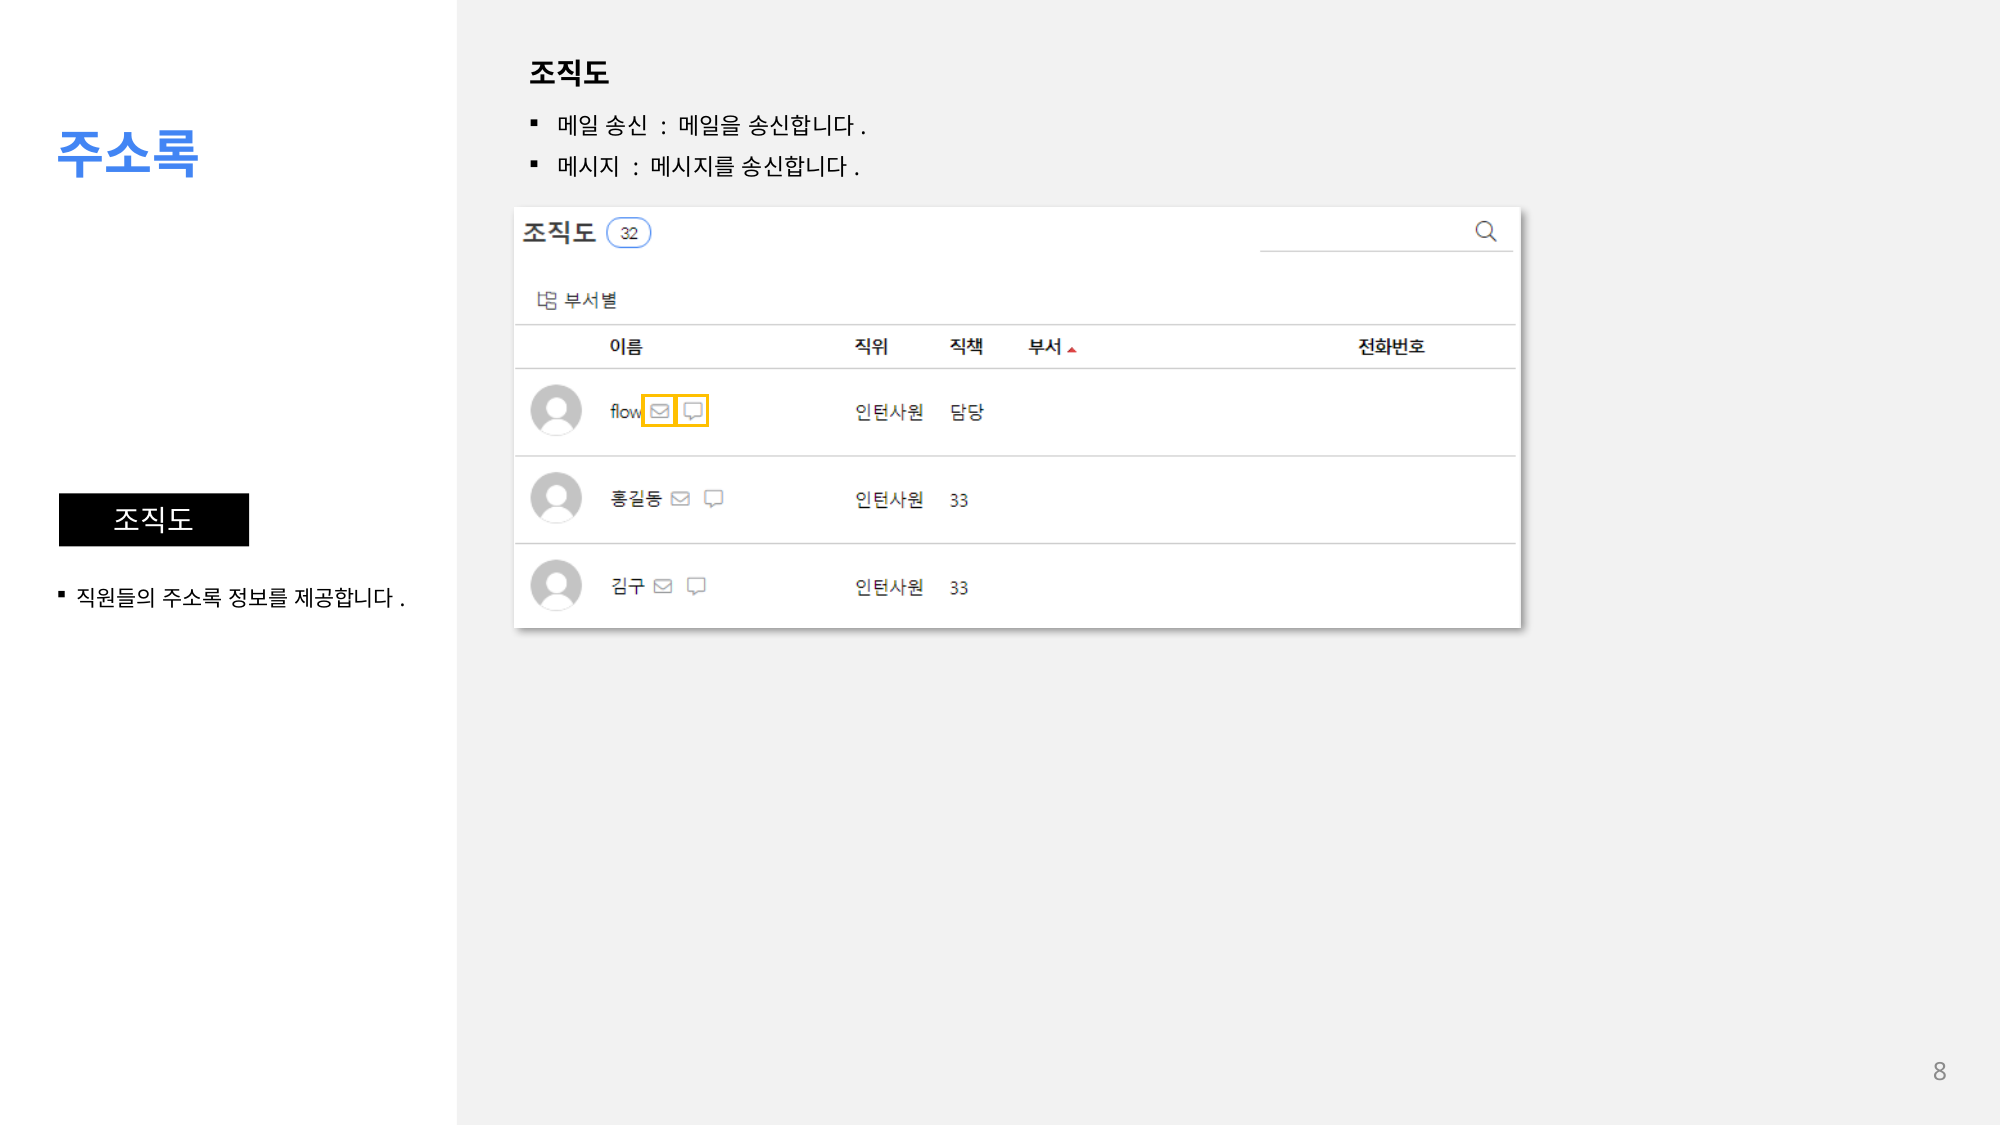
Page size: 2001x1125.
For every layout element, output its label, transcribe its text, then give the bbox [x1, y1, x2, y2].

text_box 주소록 [41, 114, 410, 192]
picture [514, 207, 1521, 628]
text_box 조직도 [58, 492, 250, 548]
text_box 메일 송신 : 메일을 송신합니다. 메시지 : 메시지를 송신합니다. [514, 90, 1926, 188]
text_box 직원들의 주소록 정보를 제공합니다. [41, 563, 457, 618]
text_box 조직도 [514, 30, 869, 90]
